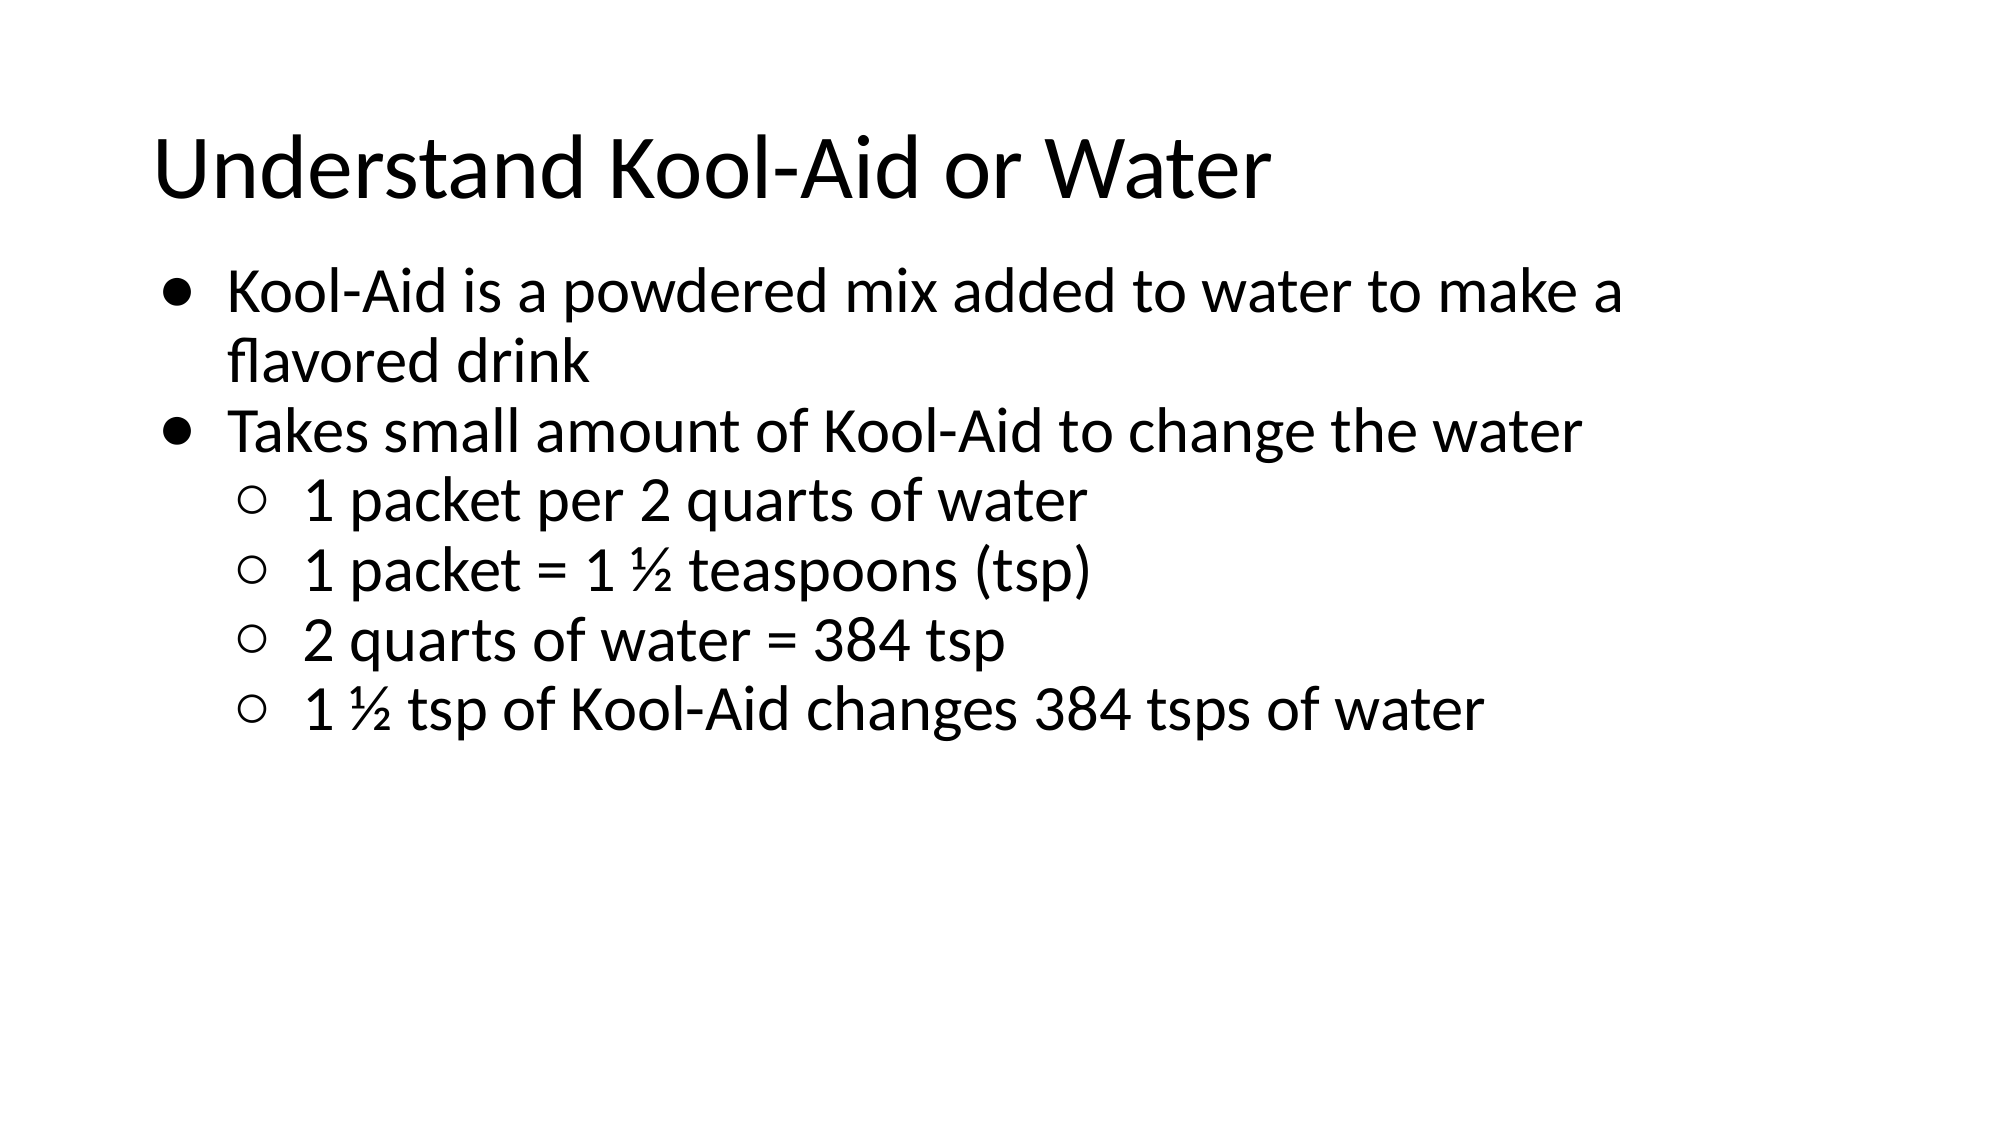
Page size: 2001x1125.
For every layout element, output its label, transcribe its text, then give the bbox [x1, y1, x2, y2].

title Understand Kool-Aid or Water [137, 59, 1863, 249]
list Kool-Aid is a powdered mix added to water to make a flavored drink Takes small amount of Kool-Aid to change the water 1 packet per 2 quarts of water 1 packet = 1 ½ teaspoons (tsp) 2 quarts of water = 384 tsp 1 ½ tsp of Kool-Aid changes 384 tsps of water [137, 249, 1863, 815]
